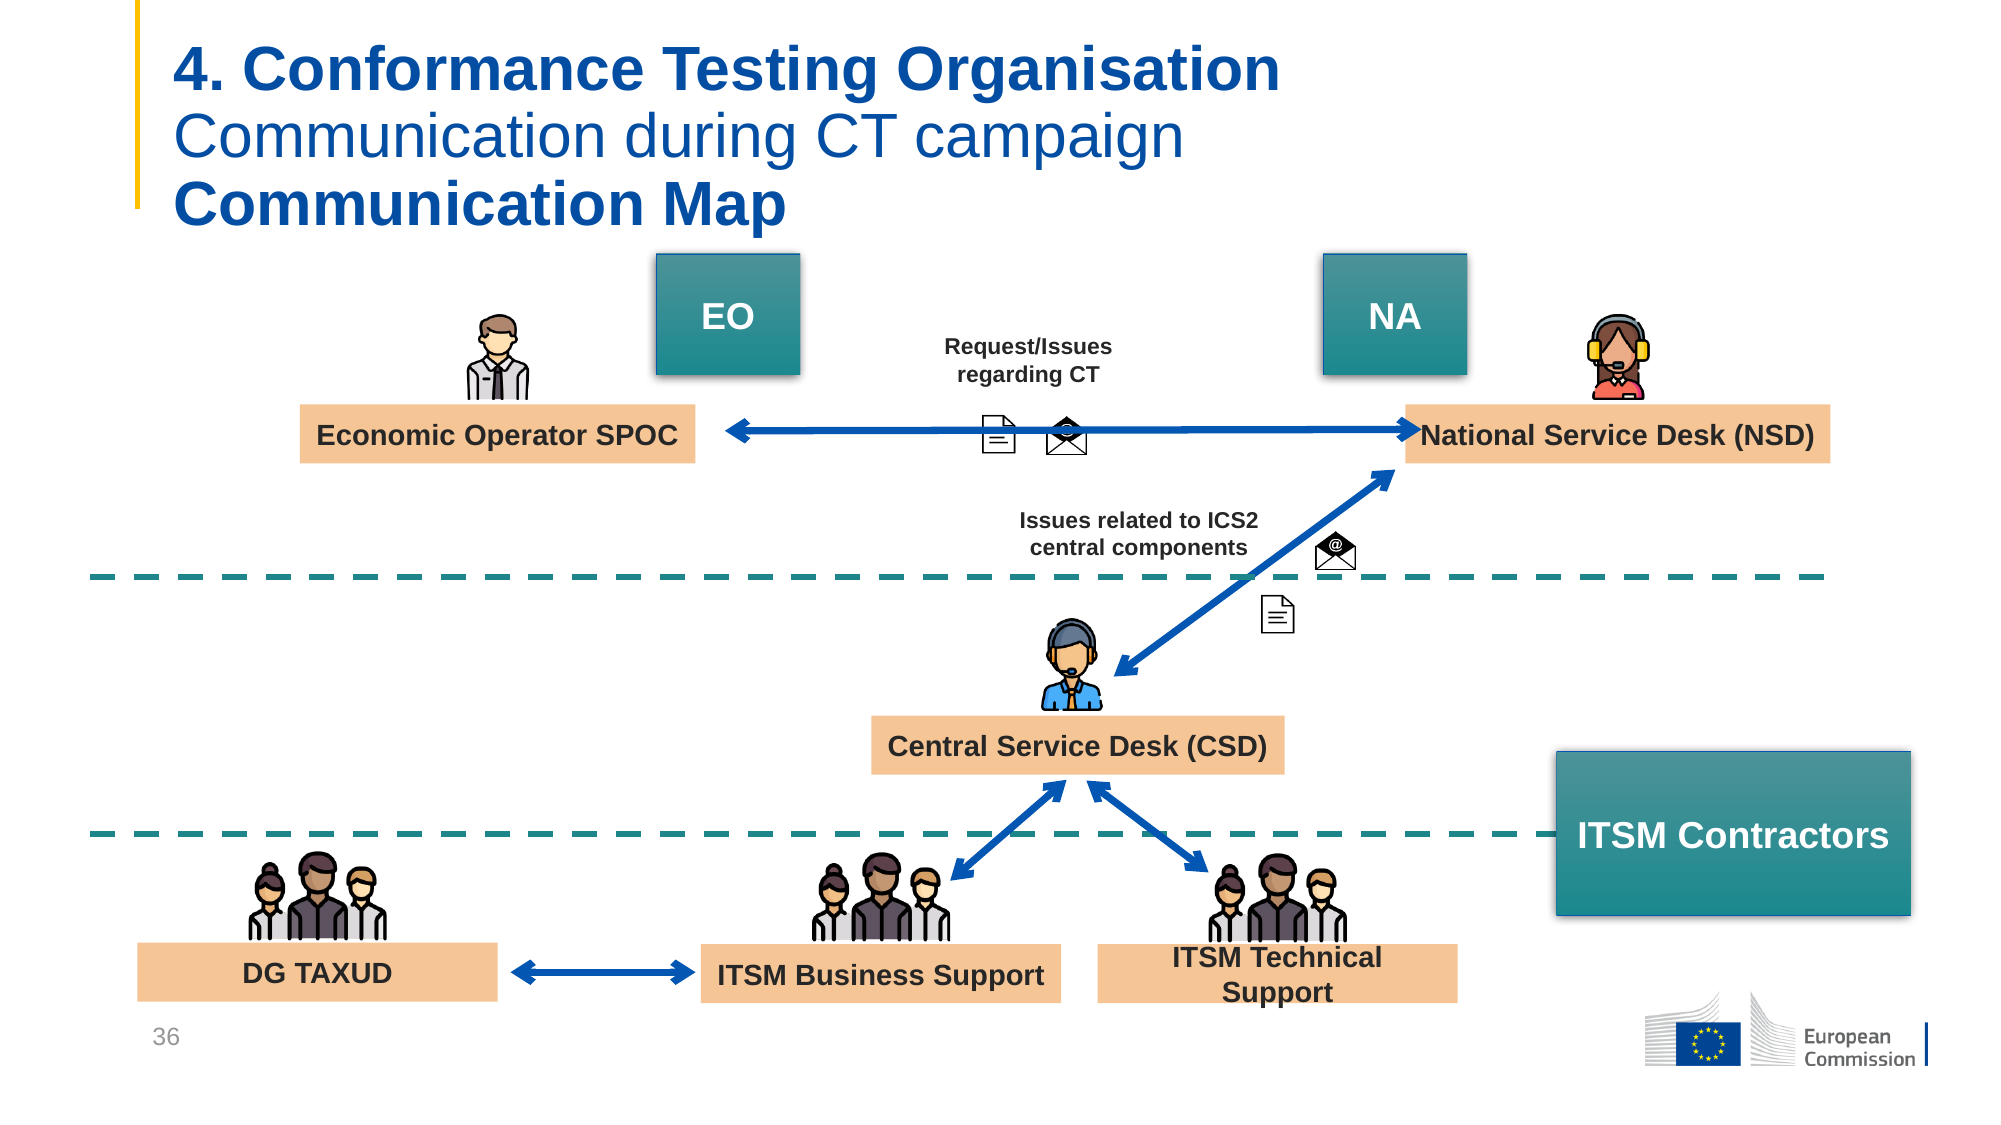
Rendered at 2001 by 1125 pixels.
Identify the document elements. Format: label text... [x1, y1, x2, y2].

picture [248, 844, 387, 951]
picture [452, 314, 543, 400]
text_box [1086, 780, 1209, 873]
text_box National Service Desk (NSD) [1405, 404, 1831, 464]
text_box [1113, 469, 1396, 577]
text_box Economic Operator SPOC [299, 404, 696, 464]
text_box ITSM Technical Support [1097, 944, 1458, 1004]
text_box [137, 611, 1779, 752]
text_box ITSM Contractors [1556, 751, 1911, 916]
text_box Issues related to ICS2 central components [998, 498, 1113, 568]
picture [975, 413, 1022, 429]
picture [811, 845, 951, 951]
picture [1315, 531, 1356, 570]
text_box 4. Conformance Testing Organisation Communication during CT campaign Communication Map [158, 10, 1884, 239]
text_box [950, 779, 1067, 881]
text_box Request/Issues regarding CT [922, 324, 1135, 395]
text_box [1113, 578, 1396, 677]
picture [975, 431, 1022, 455]
text_box ITSM Business Support [700, 944, 1062, 1004]
text_box DG TAXUD [137, 942, 498, 1002]
picture [1028, 618, 1115, 711]
text_box EO [656, 253, 801, 375]
slide_number 36 [137, 1005, 588, 1066]
text_box Central Service Desk (CSD) [871, 715, 1285, 775]
picture [1254, 593, 1301, 635]
picture [1645, 991, 1928, 1066]
picture [1576, 314, 1660, 400]
picture [1046, 416, 1087, 429]
text_box NA [1323, 253, 1468, 375]
picture [1046, 431, 1087, 455]
picture [1208, 846, 1347, 953]
